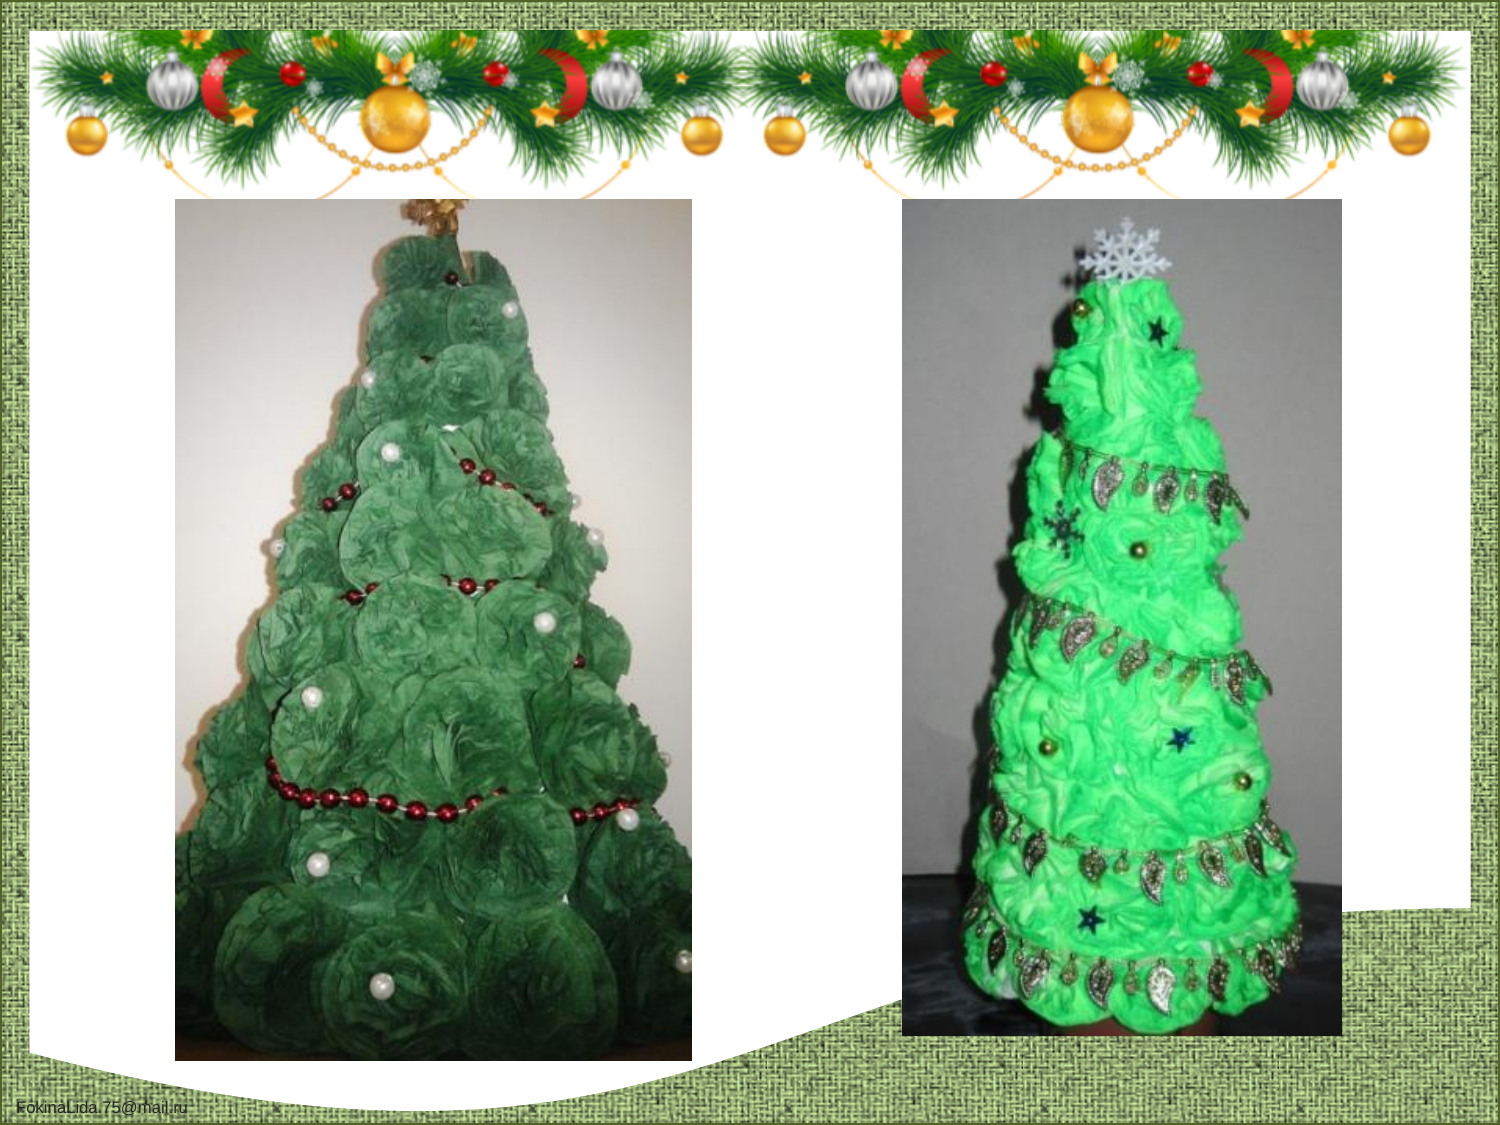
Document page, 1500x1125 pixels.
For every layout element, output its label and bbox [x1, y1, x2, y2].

picture [17, 30, 1483, 1061]
